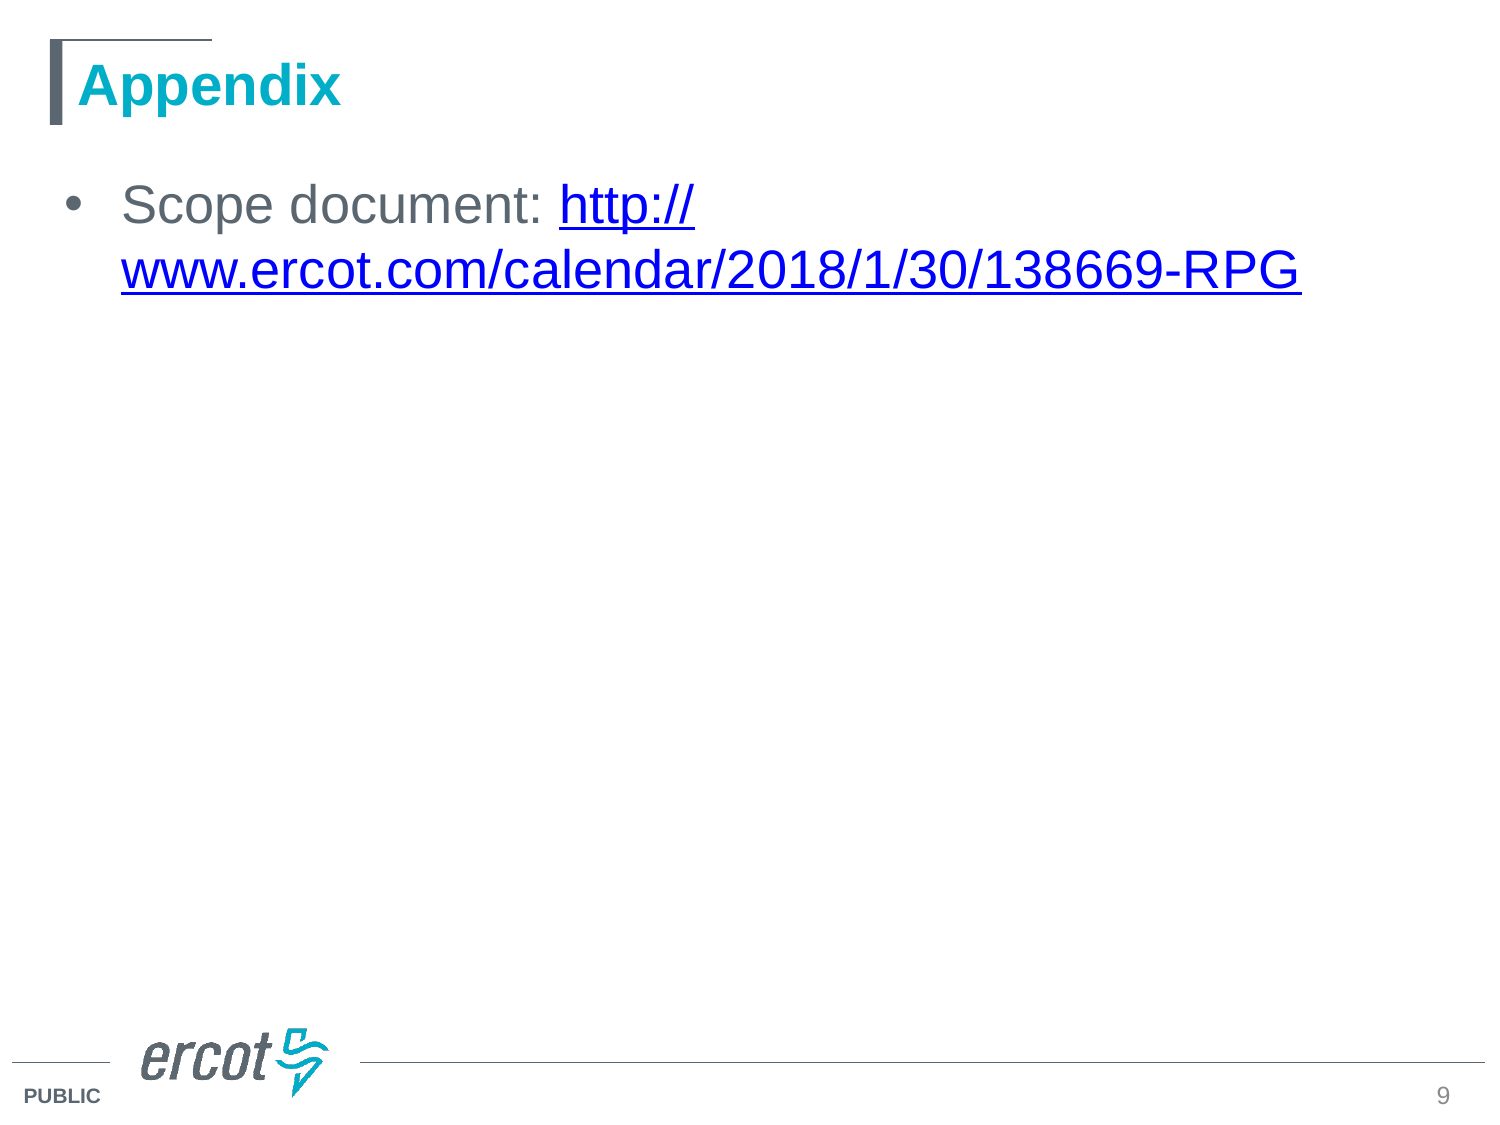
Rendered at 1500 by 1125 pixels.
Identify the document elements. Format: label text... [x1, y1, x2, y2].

slide_number 9 [1400, 1076, 1488, 1113]
list Scope document: http://www.ercot.com/calendar/2018/1/30/138669-RPG [50, 162, 1450, 992]
picture [137, 1024, 332, 1100]
title Appendix [62, 39, 1450, 125]
